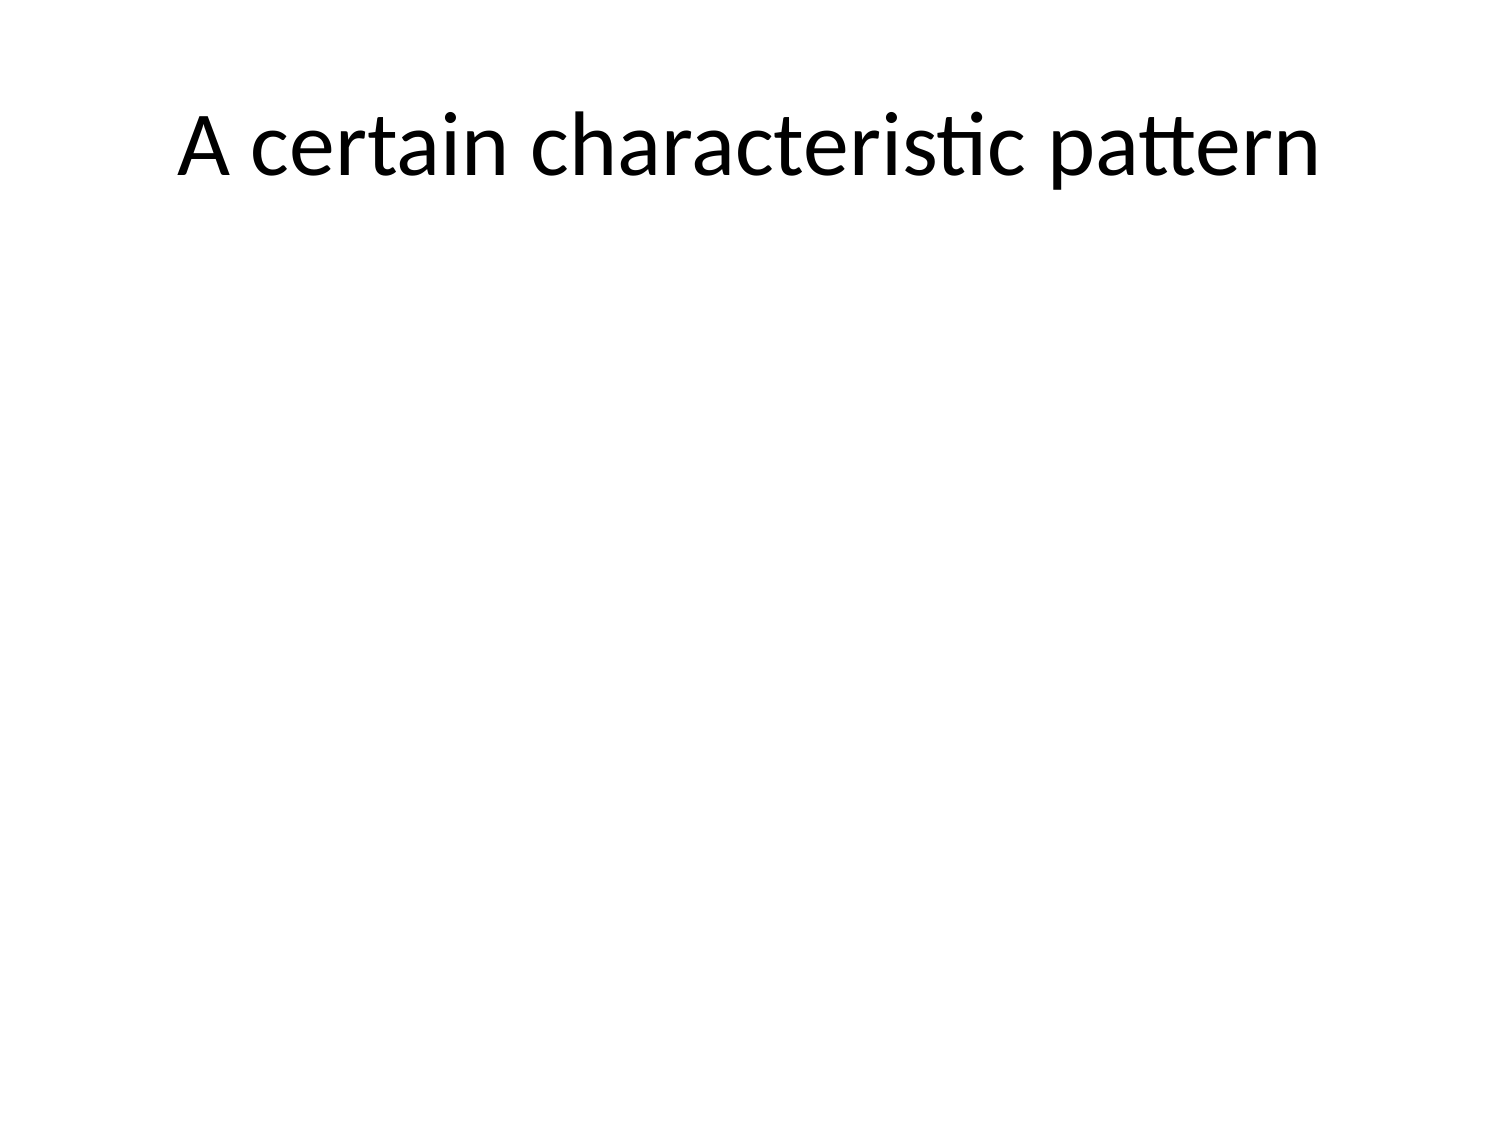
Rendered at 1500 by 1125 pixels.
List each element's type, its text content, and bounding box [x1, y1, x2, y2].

title A certain characteristic pattern [75, 45, 1425, 233]
